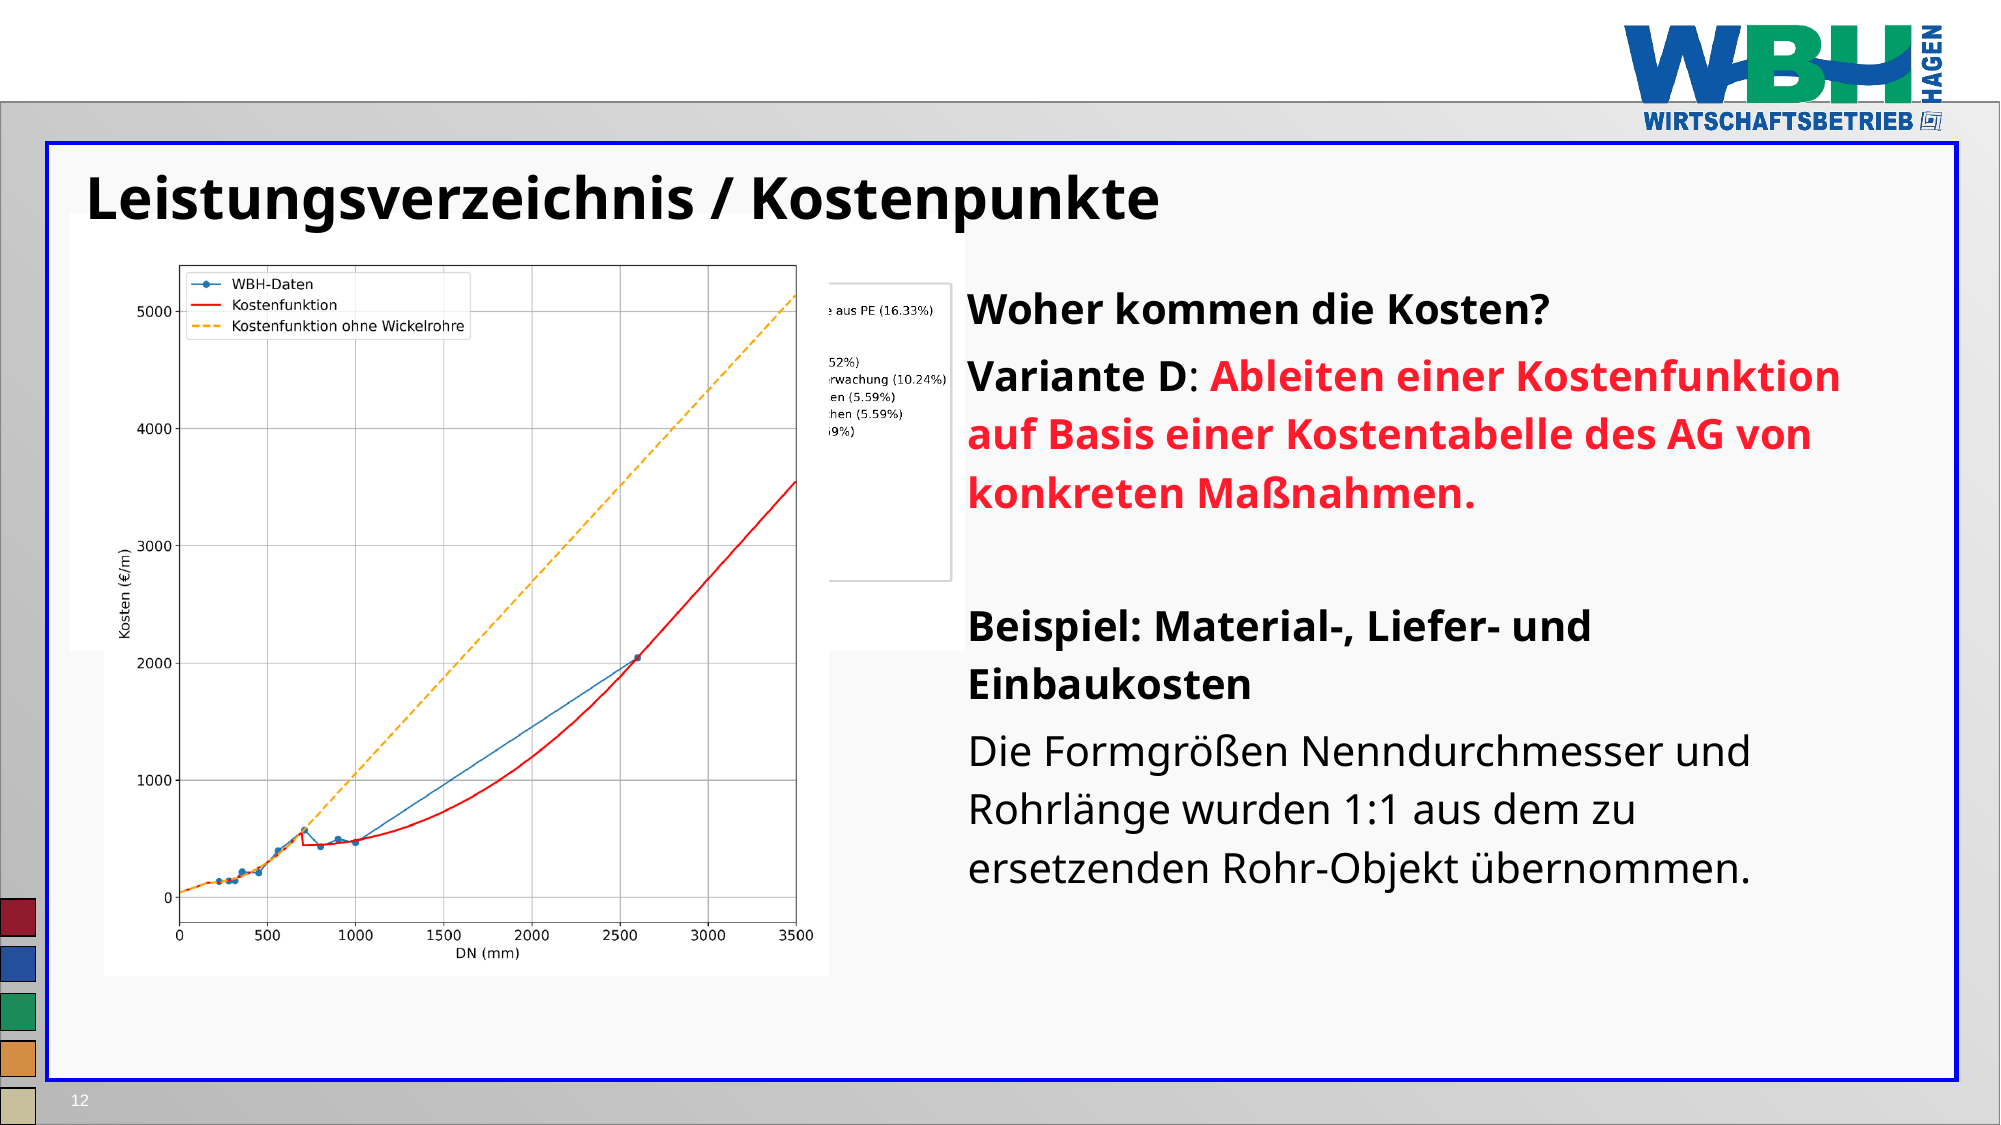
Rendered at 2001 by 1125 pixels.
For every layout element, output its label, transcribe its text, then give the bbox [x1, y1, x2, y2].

picture [70, 213, 965, 977]
picture [1610, 75, 1957, 143]
slide_number 12 [70, 1082, 245, 1118]
text_box [0, 0, 2000, 75]
title Leistungsverzeichnis / Kostenpunkte [70, 149, 1898, 315]
list Woher kommen die Kosten? Variante D: Ableiten einer Kostenfunktion auf Basis einer Kostentabelle des AG von konkreten Maßnahmen. Beispiel: Material-, Liefer- und Einbaukosten Die Formgrößen Nenndurchmesser und Rohrlänge wurden 1:1 aus dem zu ersetzenden Rohr-Objekt übernommen. AG: ostenpunkte [952, 315, 1898, 1024]
